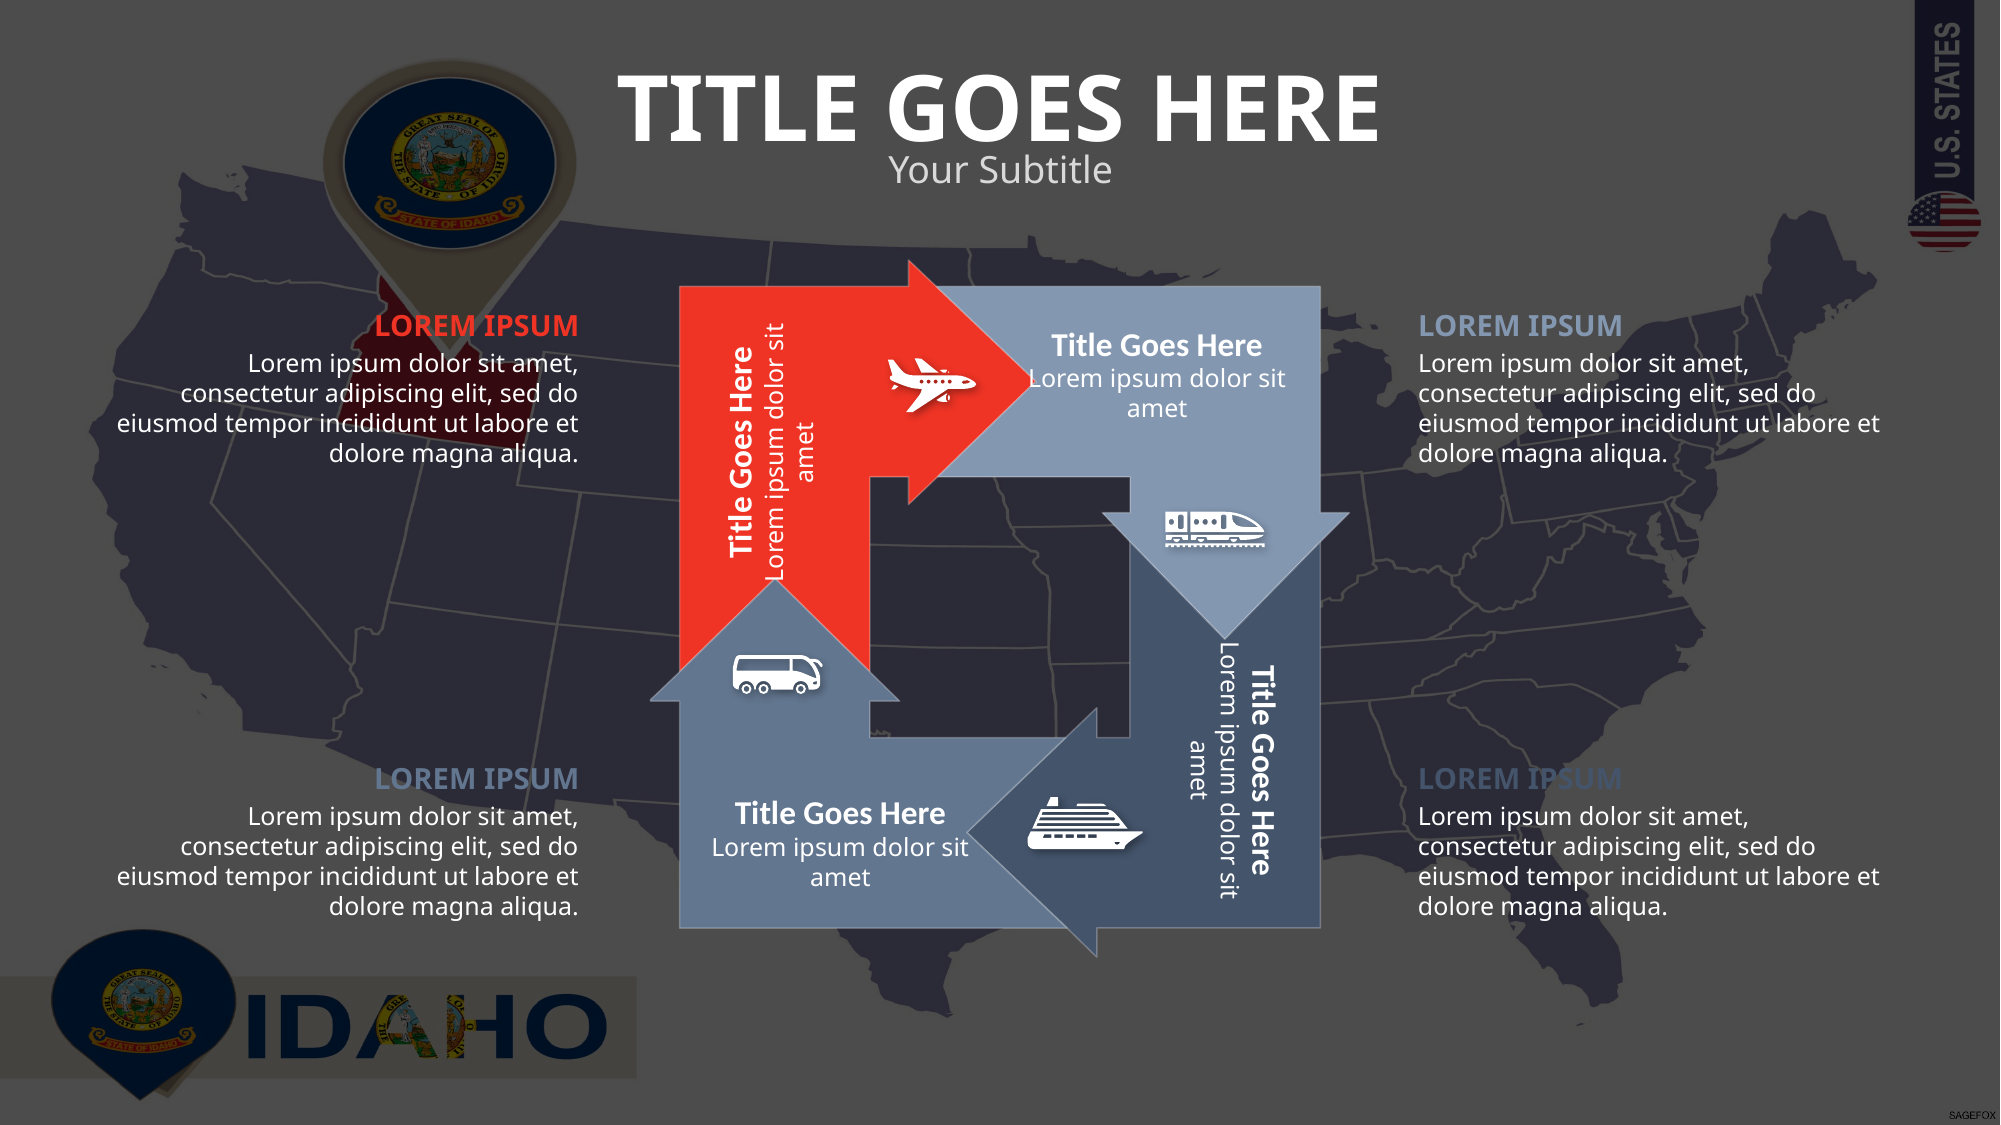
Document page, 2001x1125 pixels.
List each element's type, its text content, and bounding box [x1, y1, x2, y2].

text_box [1165, 534, 1265, 548]
text_box [1027, 831, 1143, 850]
text_box Title Goes Here Lorem ipsum dolor sit amet [1012, 323, 1302, 423]
text_box LOREM IPSUM Lorem ipsum dolor sit amet, consectetur adipiscing elit, sed do eiusmod tempor incididunt ut labore et dolore magna aliqua. [88, 752, 595, 928]
text_box [1105, 199, 1326, 345]
text_box [1032, 809, 1128, 829]
text_box [732, 655, 823, 690]
text_box Title Goes Here Lorem ipsum dolor sit amet [695, 791, 985, 892]
text_box [1046, 797, 1059, 807]
text_box [795, 683, 806, 694]
text_box [679, 260, 1012, 671]
text_box Title Goes Here Lorem ipsum dolor sit amet [1185, 625, 1286, 916]
text_box [1190, 511, 1265, 533]
text_box [650, 598, 1068, 929]
text_box [914, 358, 939, 373]
text_box [1076, 803, 1107, 807]
picture [0, 0, 2001, 1125]
text_box [674, 199, 895, 345]
text_box [758, 683, 769, 694]
text_box Title Goes Here Lorem ipsum dolor sit amet [718, 308, 819, 598]
text_box [936, 286, 1350, 625]
text_box [741, 683, 752, 694]
text_box LOREM IPSUM Lorem ipsum dolor sit amet, consectetur adipiscing elit, sed do eiusmod tempor incididunt ut labore et dolore magna aliqua. [1403, 300, 1910, 475]
text_box LOREM IPSUM Lorem ipsum dolor sit amet, consectetur adipiscing elit, sed do eiusmod tempor incididunt ut labore et dolore magna aliqua. [88, 300, 595, 475]
text_box LOREM IPSUM Lorem ipsum dolor sit amet, consectetur adipiscing elit, sed do eiusmod tempor incididunt ut labore et dolore magna aliqua. [1403, 752, 1910, 928]
text_box [985, 541, 1321, 958]
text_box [548, 42, 1452, 199]
text_box [1165, 511, 1188, 533]
text_box [887, 359, 977, 413]
